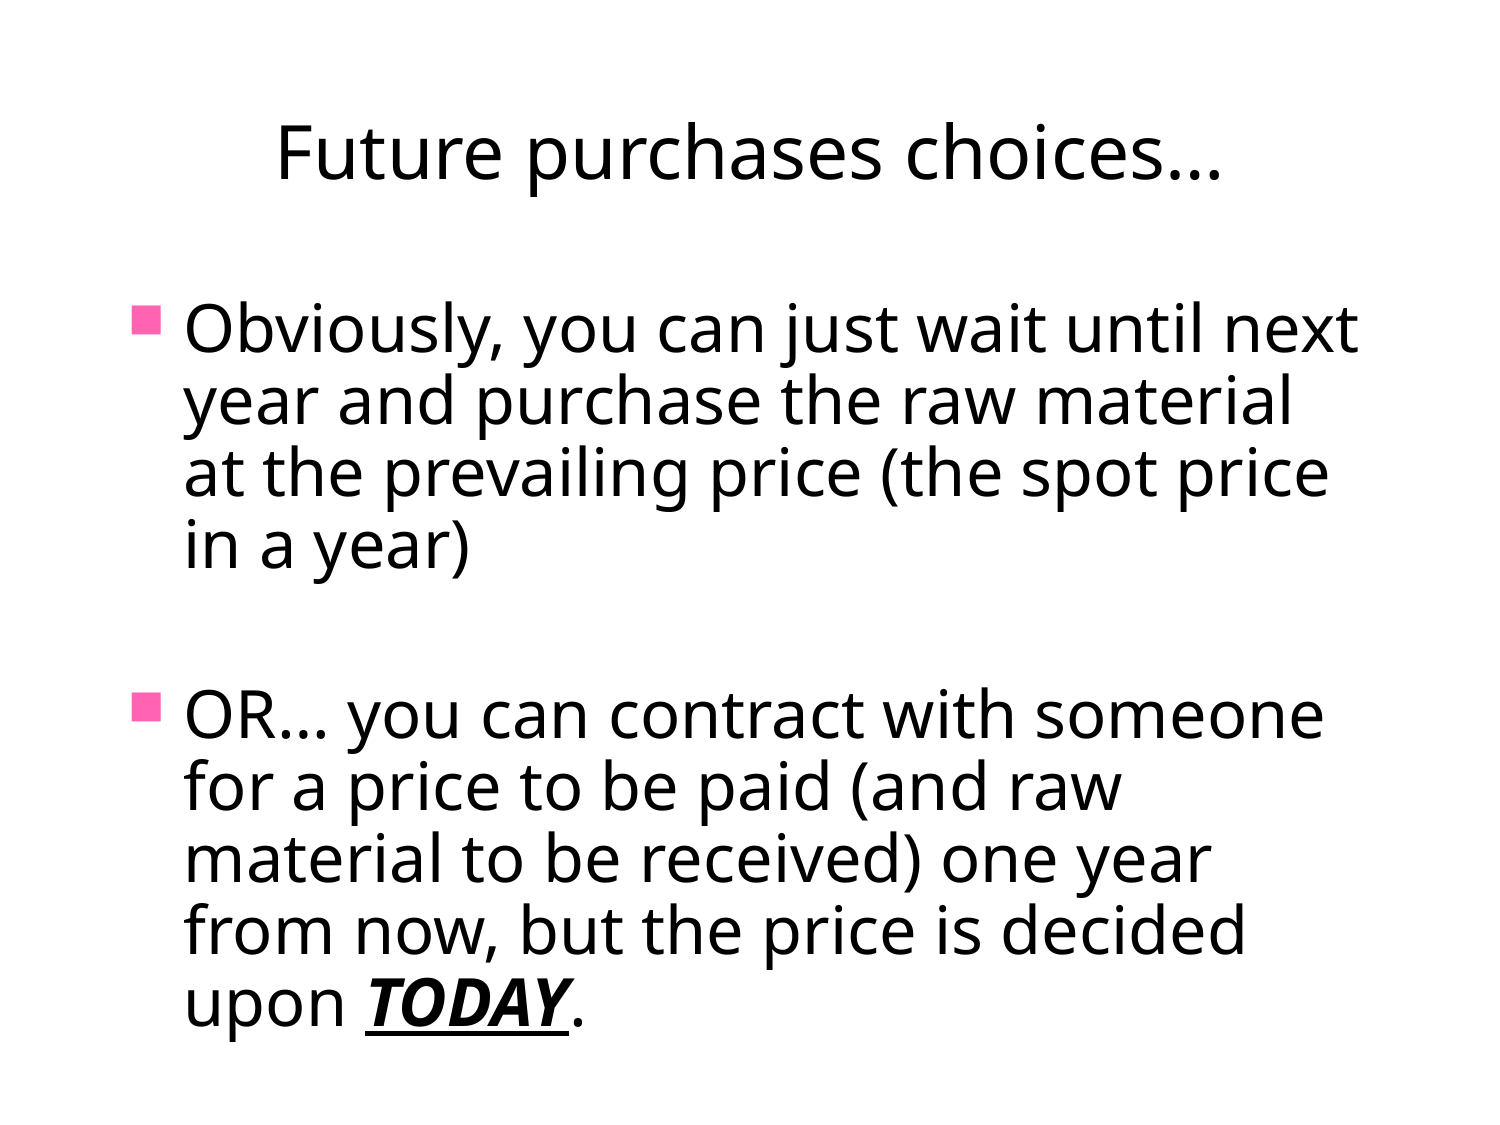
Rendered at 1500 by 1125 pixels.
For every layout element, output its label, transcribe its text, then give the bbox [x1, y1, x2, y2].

title Future purchases choices… [112, 75, 1388, 225]
list Obviously, you can just wait until next year and purchase the raw material at the prevailing price (the spot price in a year) OR… you can contract with someone for a price to be paid (and raw material to be received) one year from now, but the price is decided upon TODAY. [112, 287, 1388, 1025]
